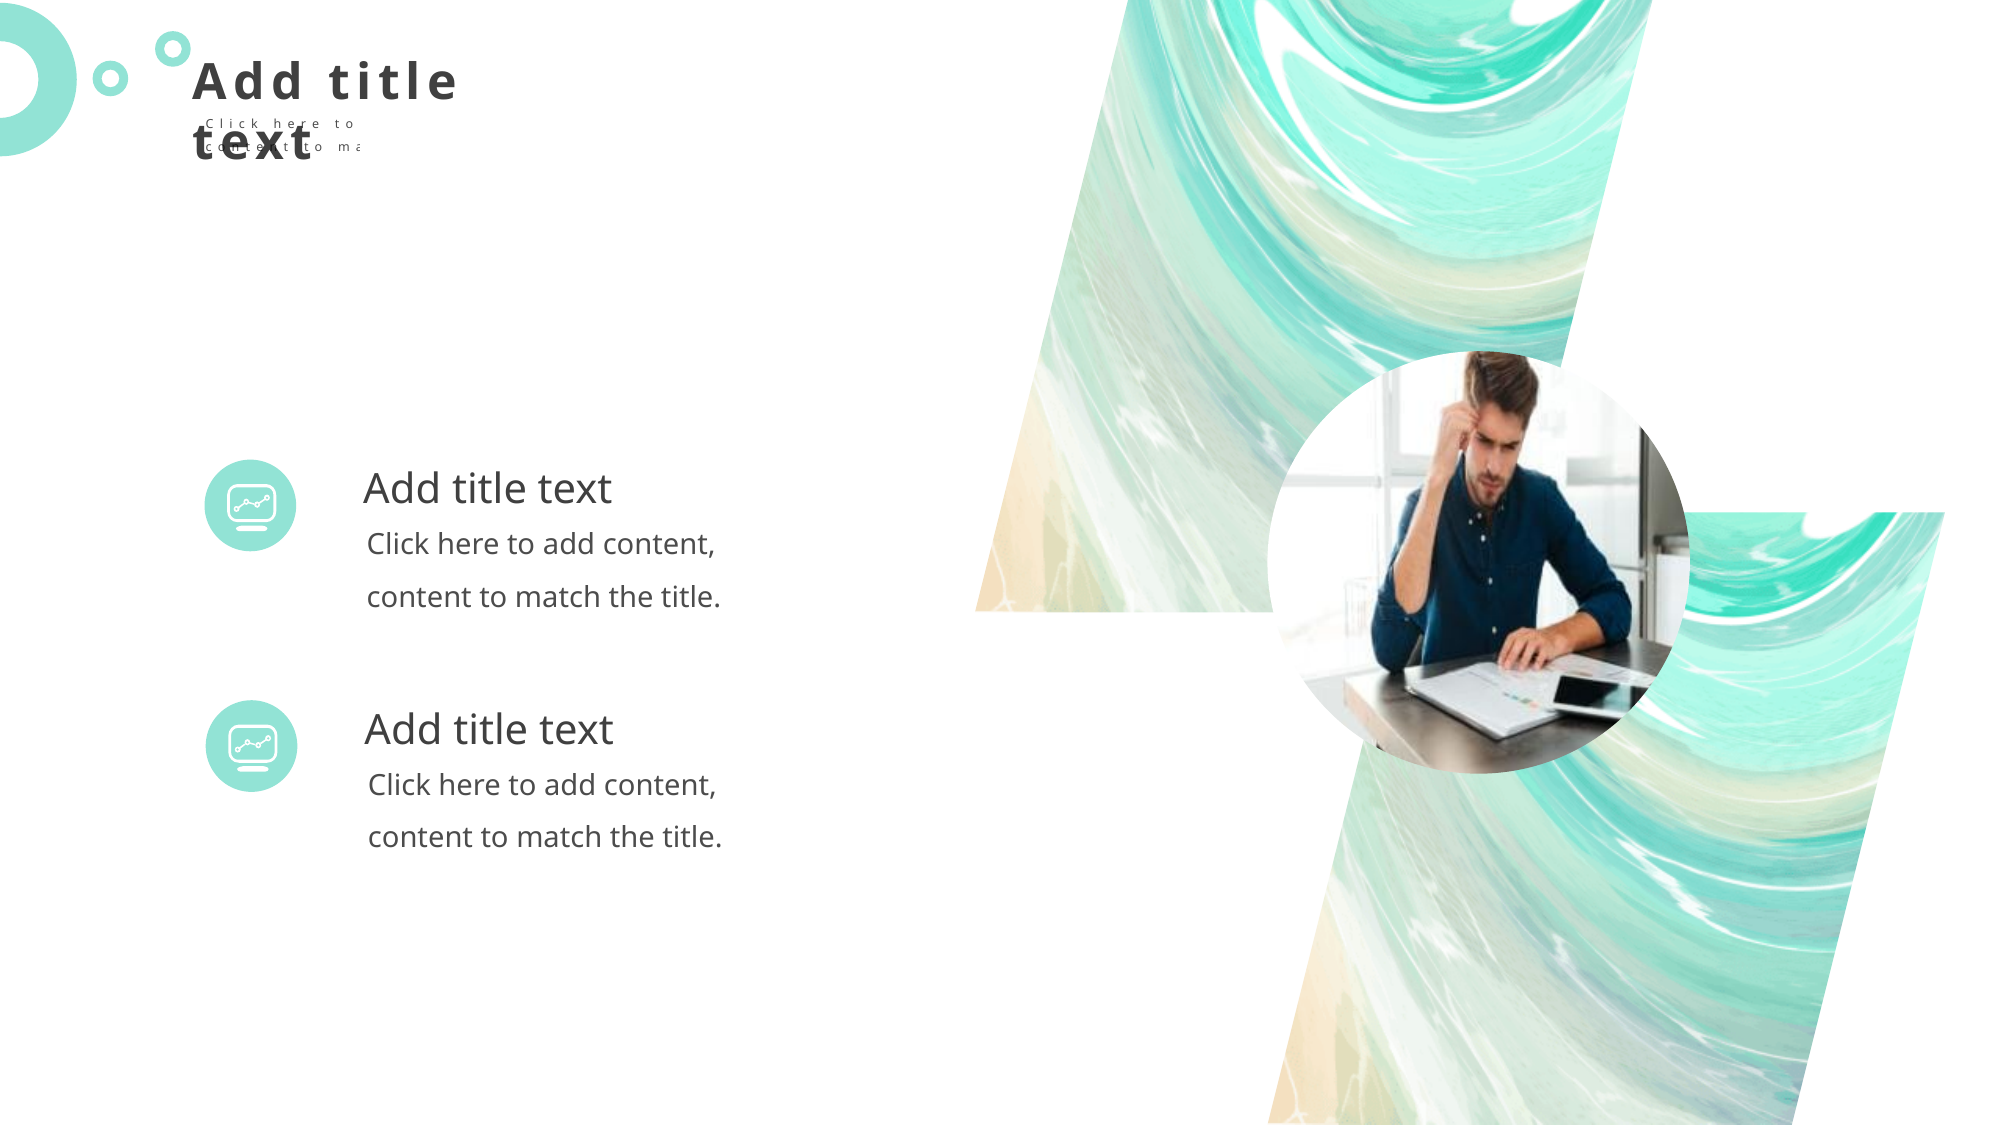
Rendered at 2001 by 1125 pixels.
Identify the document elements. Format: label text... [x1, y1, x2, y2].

text_box [973, 0, 1654, 614]
text_box Click here to add content, content to match the title. [366, 500, 815, 621]
text_box Add title text [348, 454, 641, 520]
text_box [0, 2, 602, 160]
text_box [227, 483, 277, 531]
text_box [203, 458, 298, 553]
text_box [205, 700, 298, 792]
text_box Click here to add content, content to match the title. [367, 741, 816, 861]
text_box [1266, 350, 1691, 775]
text_box [1266, 511, 1947, 1125]
text_box Add title text [349, 695, 642, 761]
